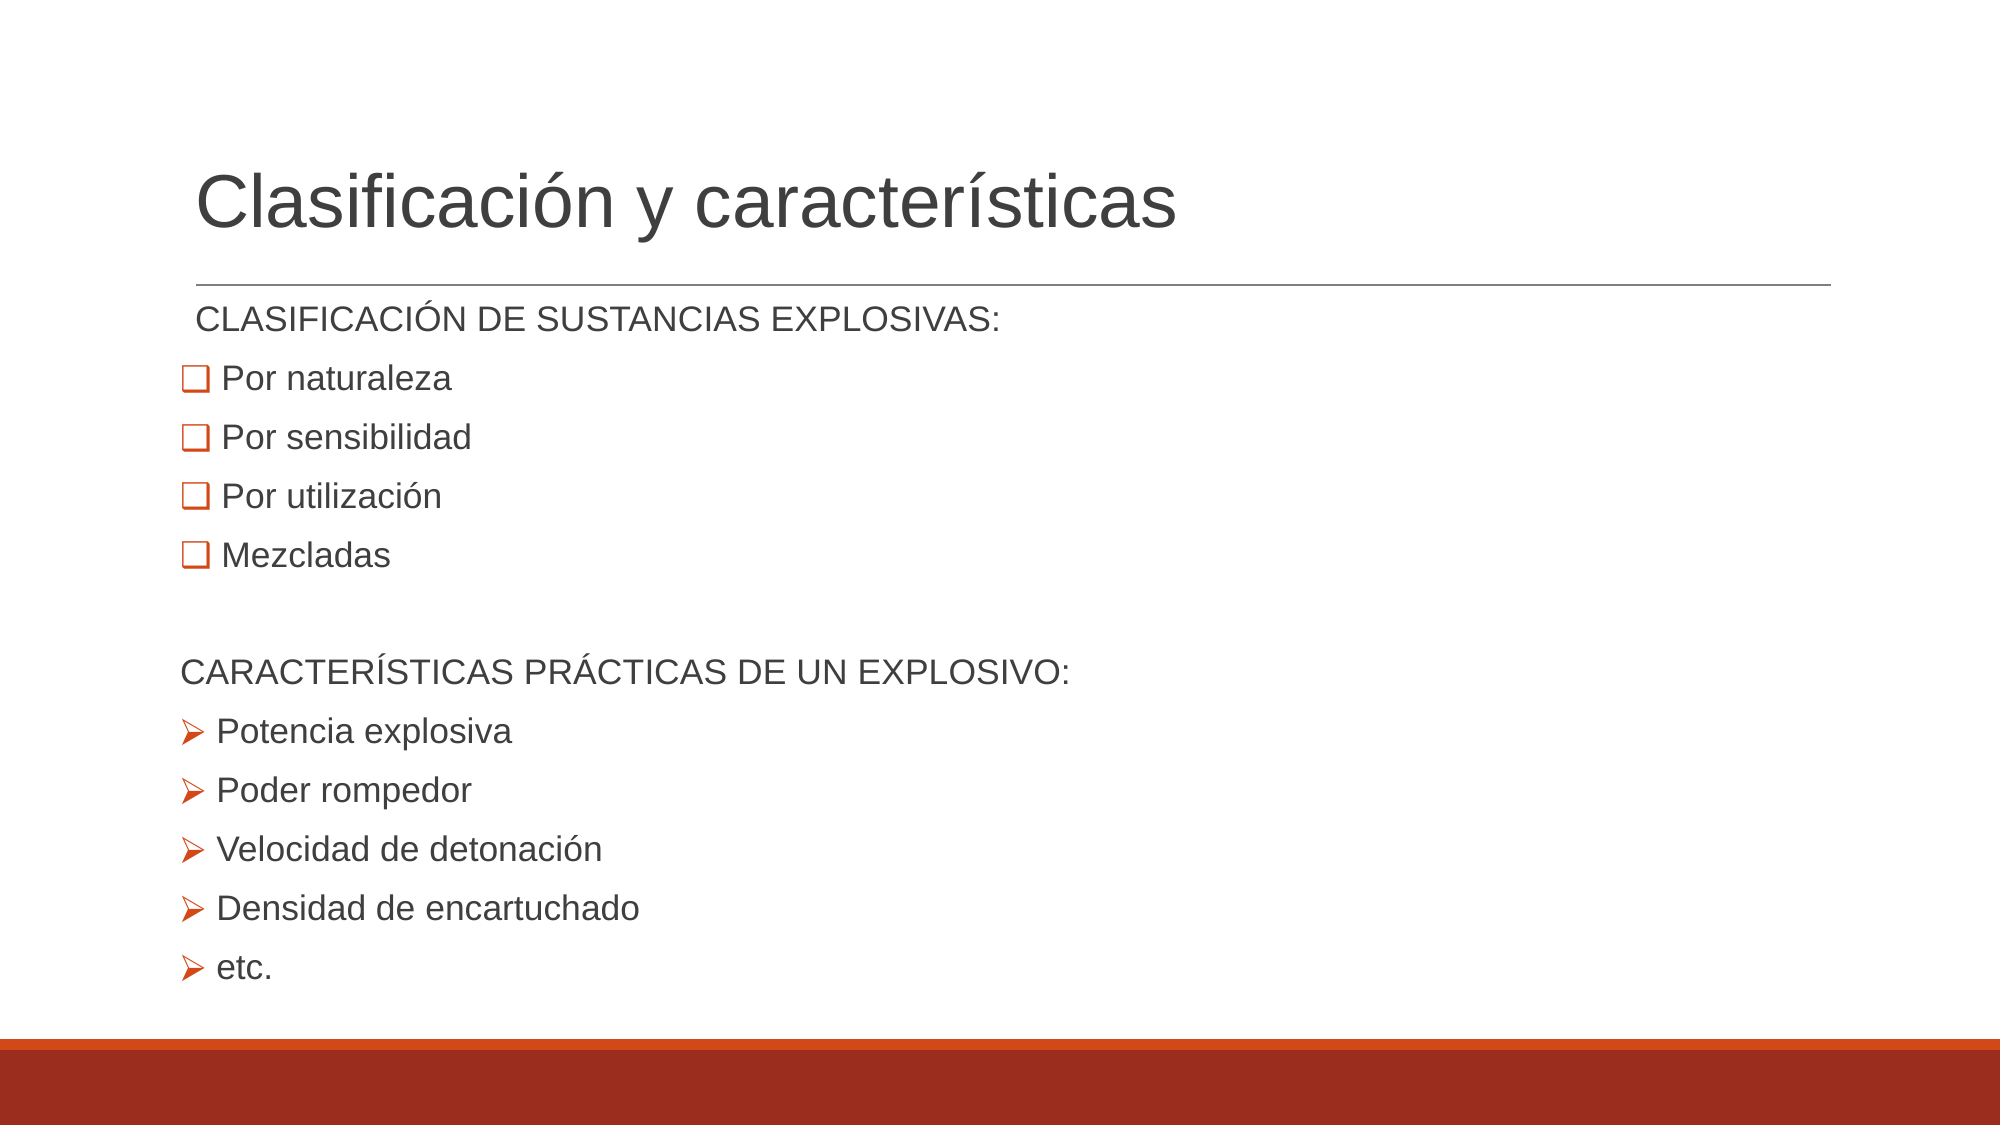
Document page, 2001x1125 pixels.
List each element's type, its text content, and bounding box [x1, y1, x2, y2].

list CLASIFICACIÓN DE SUSTANCIAS EXPLOSIVAS: Por naturaleza Por sensibilidad Por utilización Mezcladas CARACTERÍSTICAS PRÁCTICAS DE UN EXPLOSIVO: Potencia explosiva Poder rompedor Velocidad de detonación Densidad de encartuchado etc. [180, 299, 1830, 1019]
title Clasificación y características [180, 47, 1830, 251]
